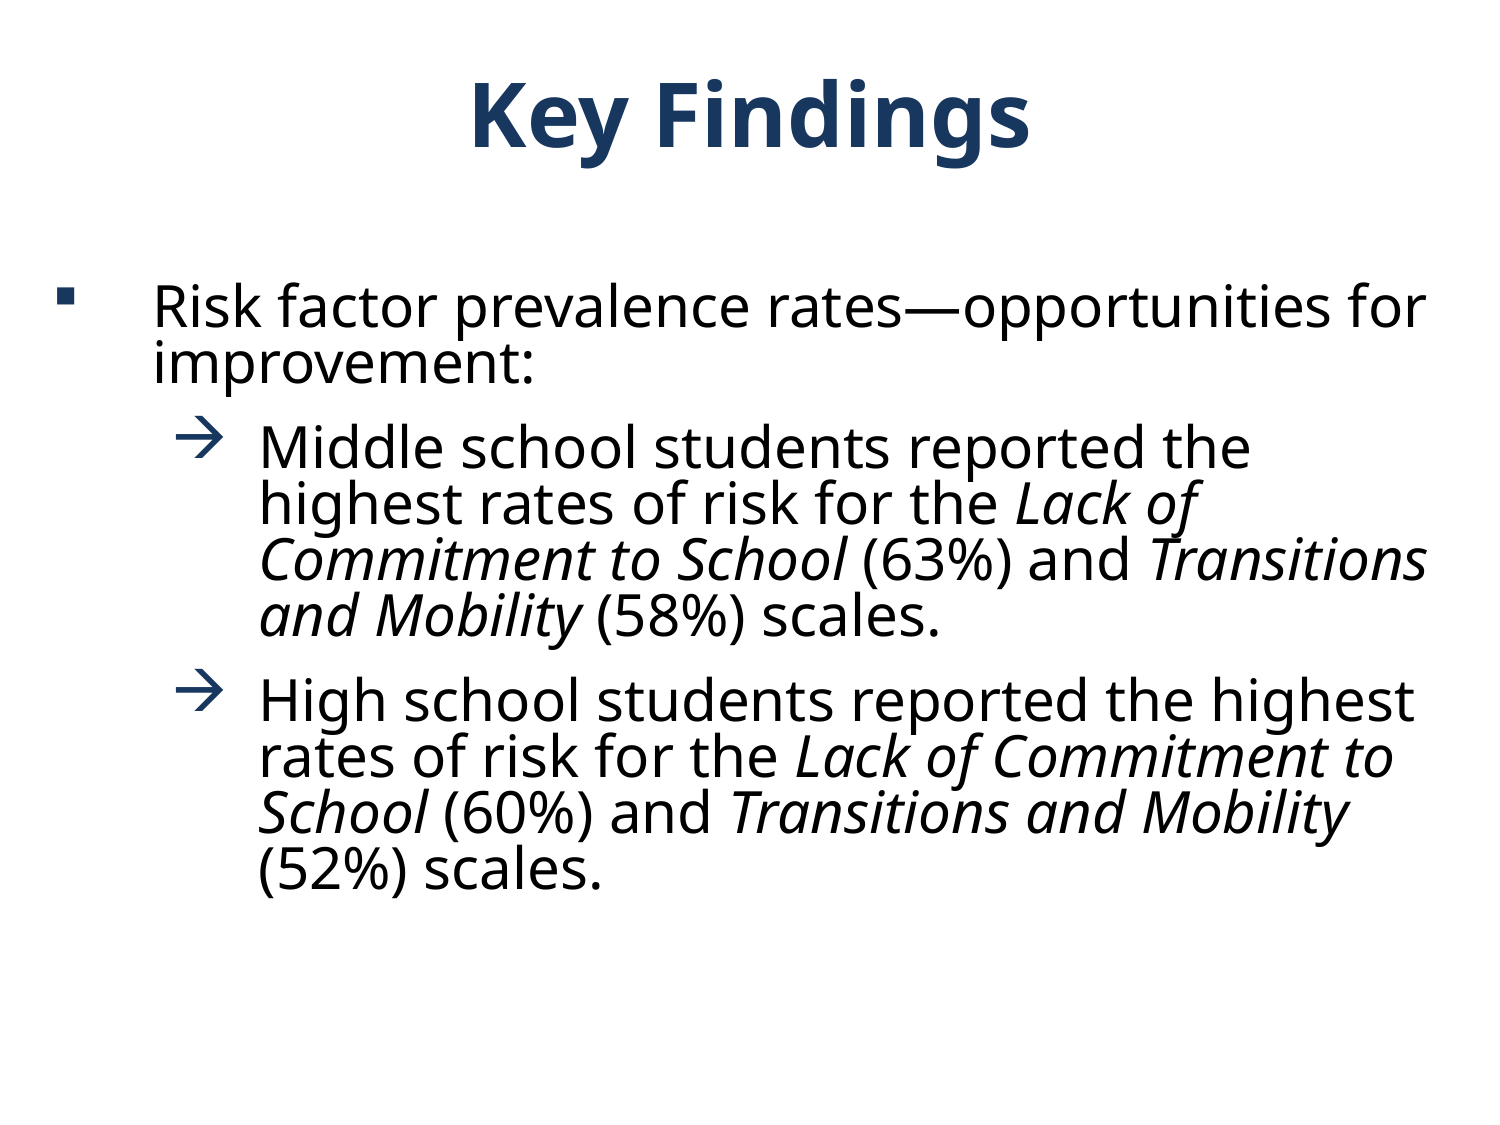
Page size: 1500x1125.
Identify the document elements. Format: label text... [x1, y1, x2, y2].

text_box Risk factor prevalence rates—opportunities for improvement: Middle school students reported the highest rates of risk for the Lack of Commitment to School (63%) and Transitions and Mobility (58%) scales. High school students reported the highest rates of risk for the Lack of Commitment to School (60%) and Transitions and Mobility (52%) scales. [37, 275, 1463, 1075]
text_box Key Findings [37, 62, 1463, 174]
